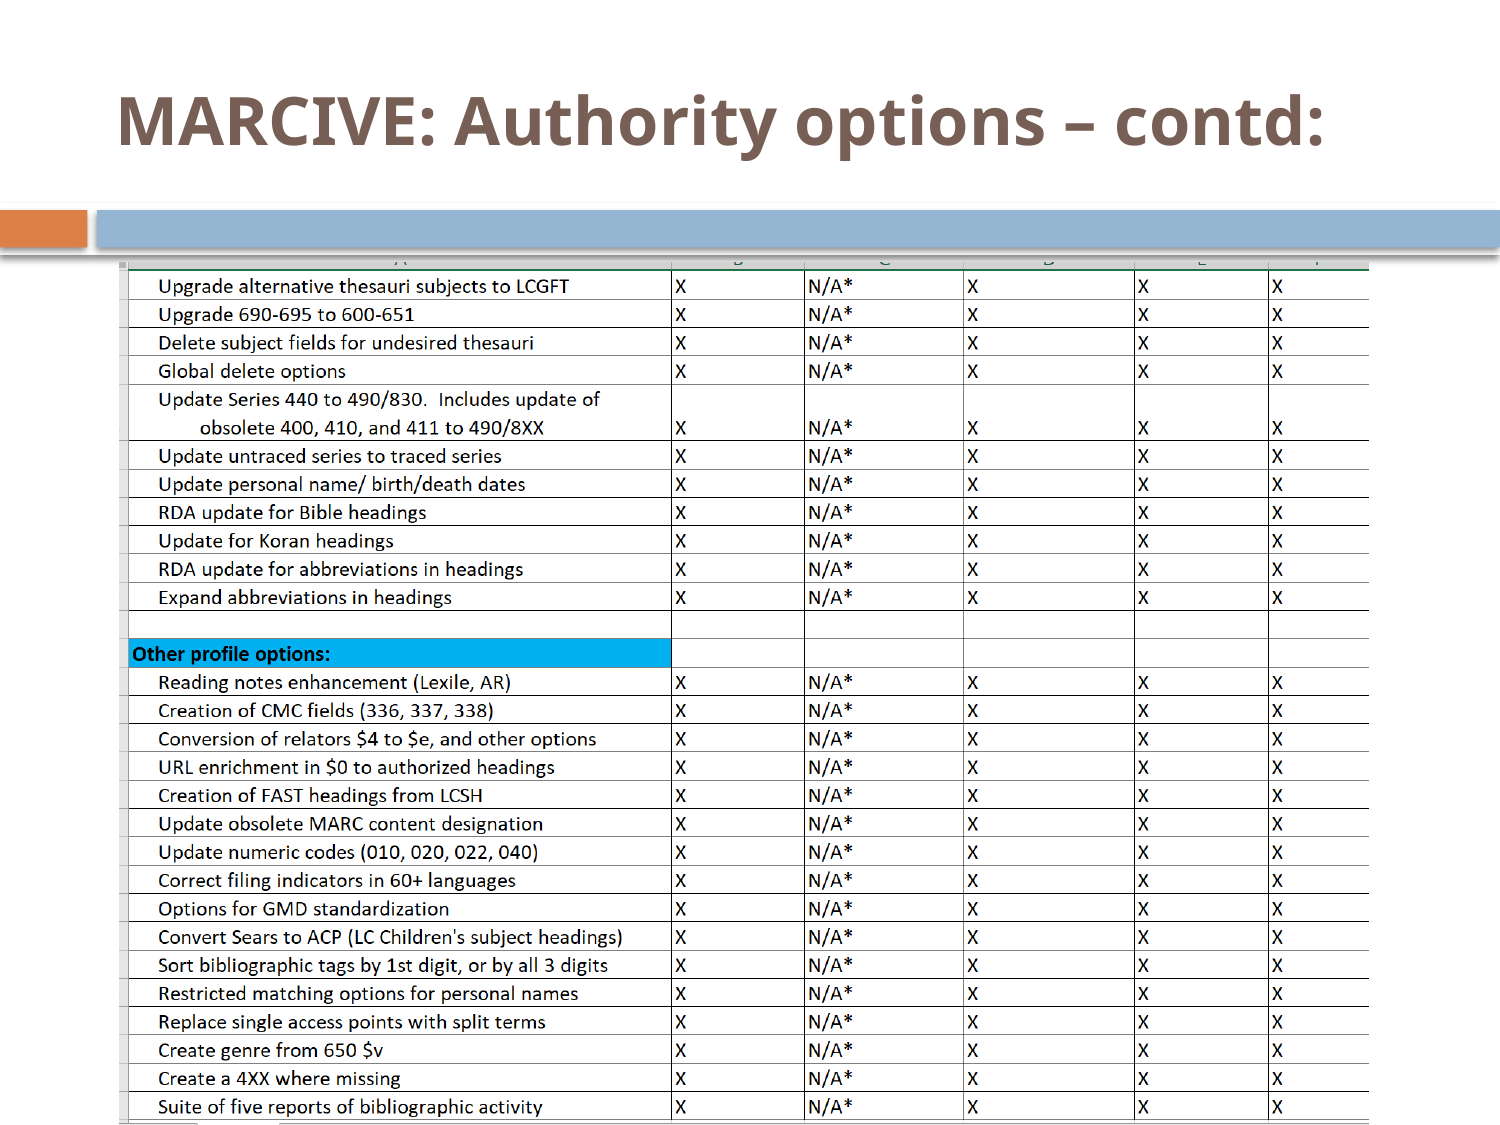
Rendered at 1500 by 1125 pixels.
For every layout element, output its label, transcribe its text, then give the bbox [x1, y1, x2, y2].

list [119, 262, 1369, 1125]
title MARCIVE: Authority options – contd: [100, 37, 1438, 200]
